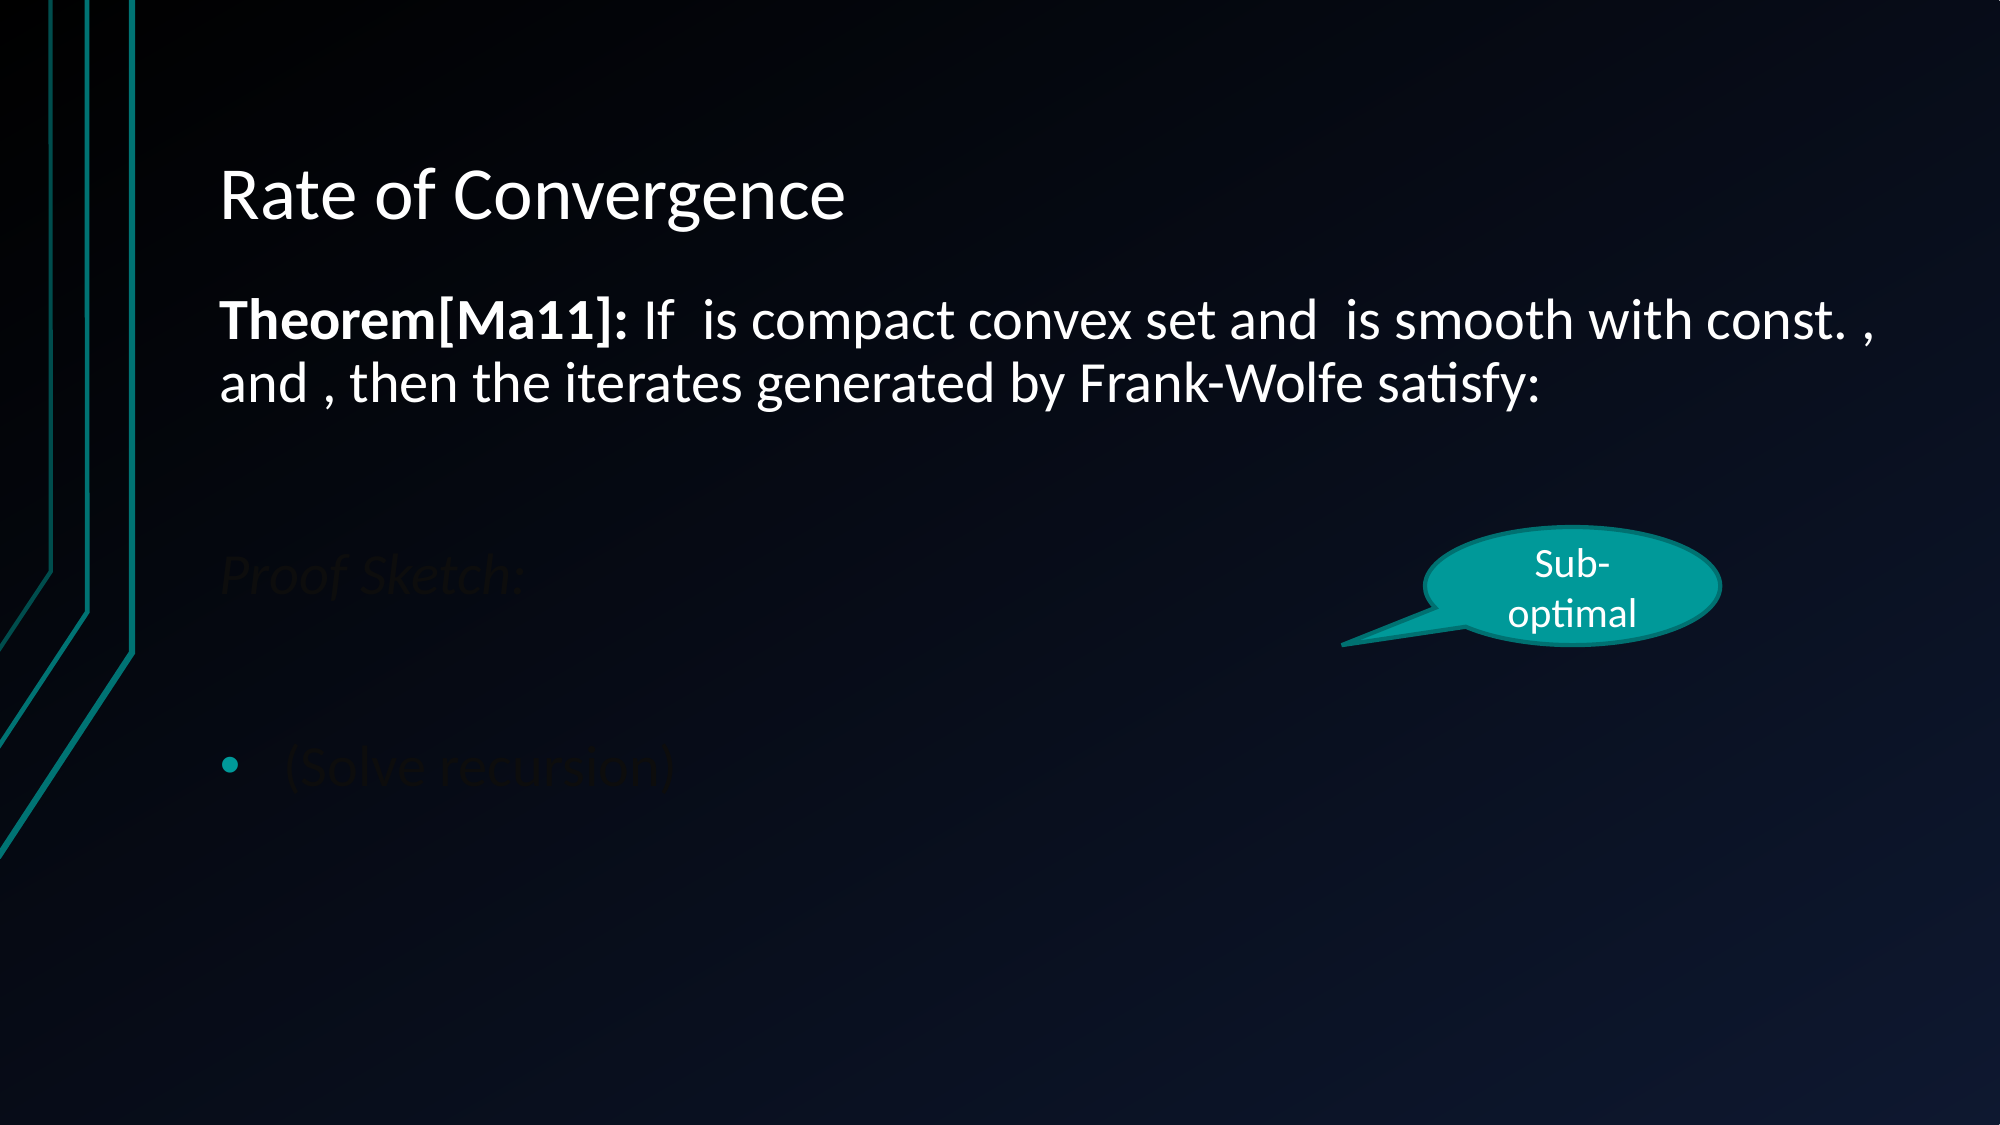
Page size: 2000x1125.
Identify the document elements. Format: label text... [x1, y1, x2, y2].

title Rate of Convergence [199, 45, 1900, 246]
text_box Sub-optimal [1340, 524, 1723, 648]
